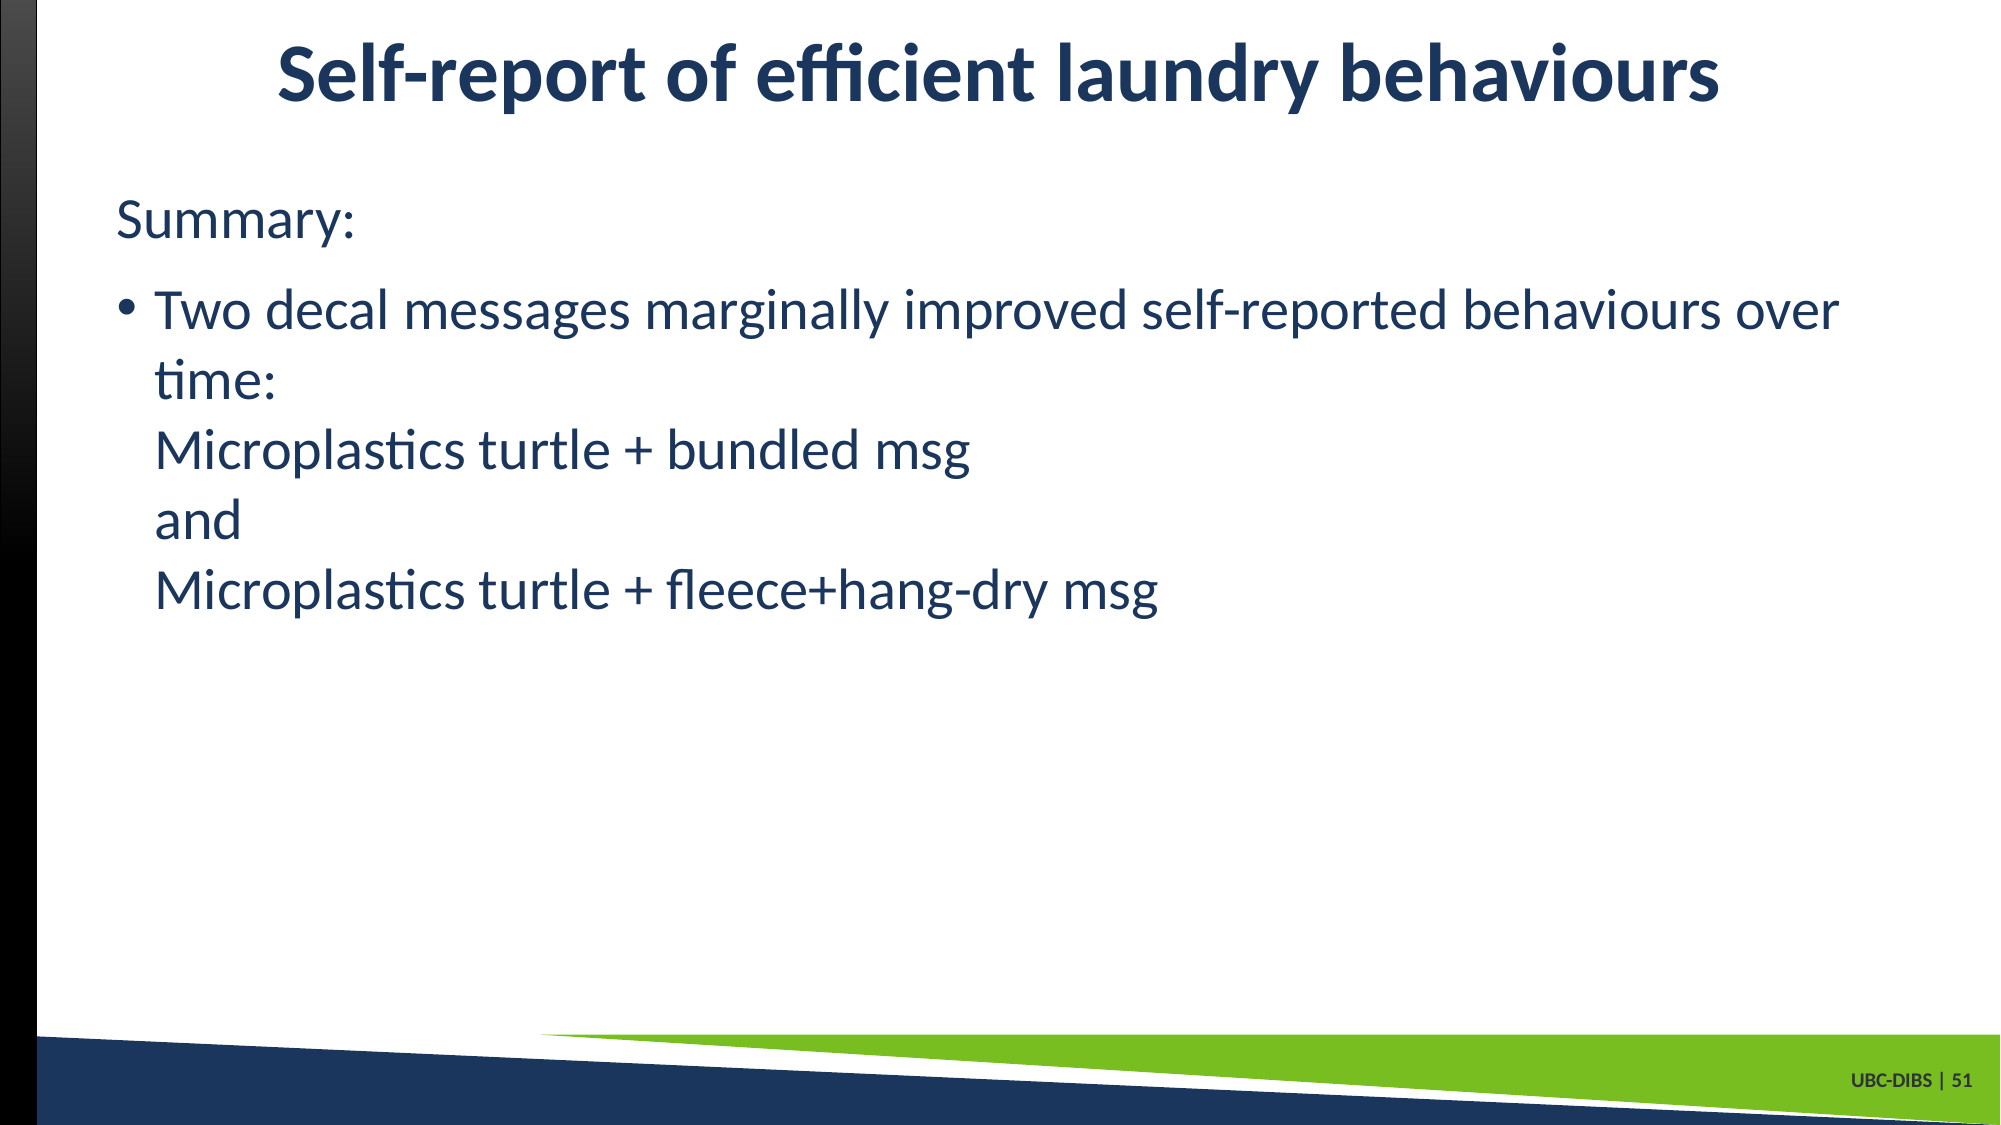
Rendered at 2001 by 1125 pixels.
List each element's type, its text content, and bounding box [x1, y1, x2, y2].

text_box Summary: Two decal messages marginally improved self-reported behaviours over time: Microplastics turtle + bundled msg and Microplastics turtle + fleece+hang-dry msg [101, 173, 1900, 1014]
text_box [0, 0, 37, 1125]
title Self-report of efficient laundry behaviours [37, 0, 2000, 149]
